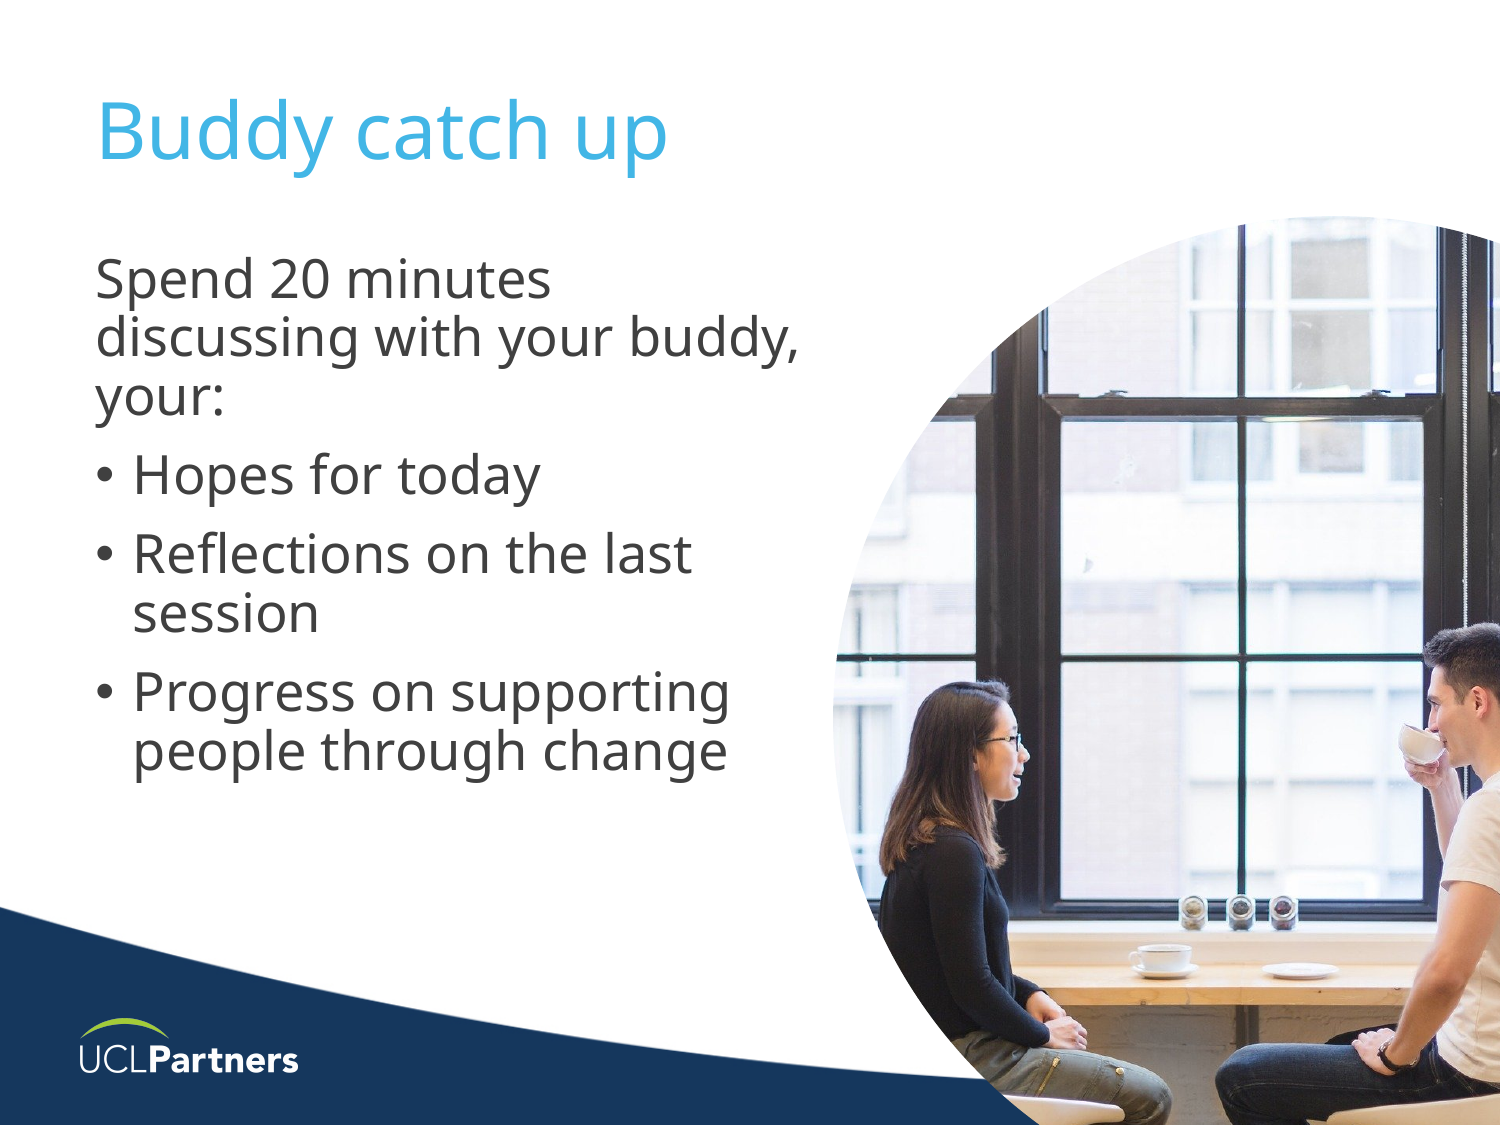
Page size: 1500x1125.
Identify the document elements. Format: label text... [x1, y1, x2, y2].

picture [0, 0, 1500, 1125]
list Spend 20 minutes discussing with your buddy, your: Hopes for today Reflections on the last session Progress on supporting people through change [80, 243, 824, 958]
title Buddy catch up [80, 83, 1441, 240]
